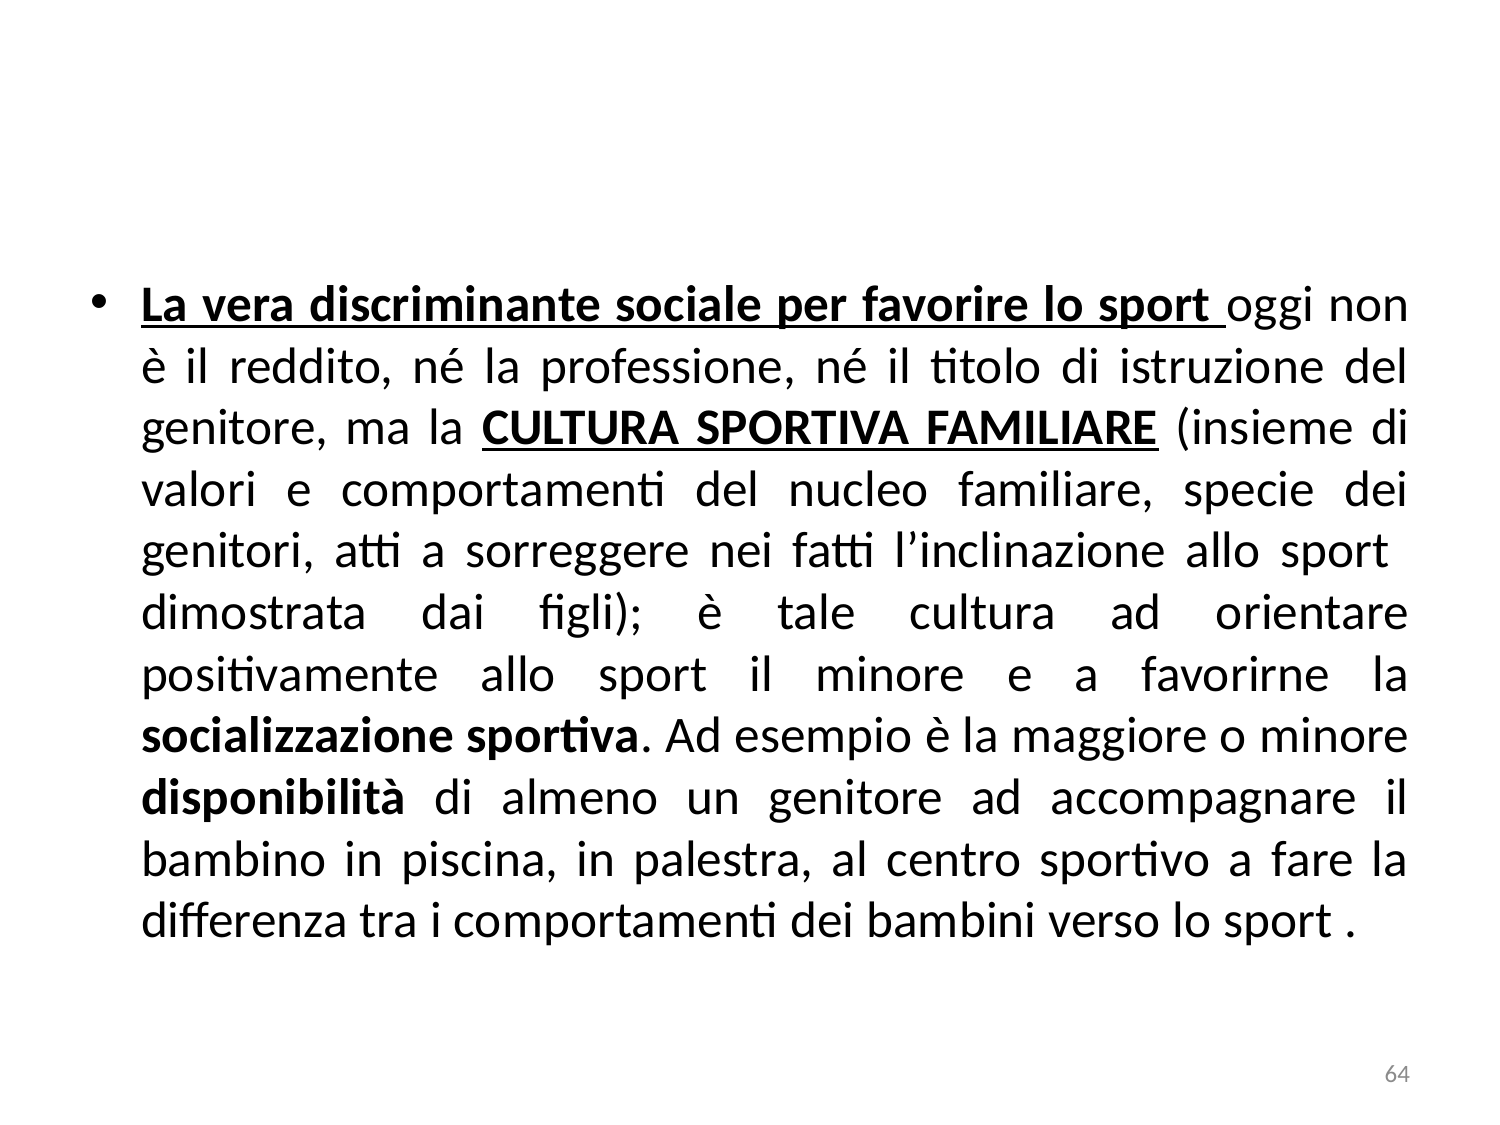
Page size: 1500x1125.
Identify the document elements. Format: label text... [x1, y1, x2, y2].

list La vera discriminante sociale per favorire lo sport oggi non è il reddito, né la professione, né il titolo di istruzione del genitore, ma la CULTURA SPORTIVA FAMILIARE (insieme di valori e comportamenti del nucleo familiare, specie dei genitori, atti a sorreggere nei fatti l’inclinazione allo sport dimostrata dai figli); è tale cultura ad orientare positivamente allo sport il minore e a favorirne la socializzazione sportiva. Ad esempio è la maggiore o minore disponibilità di almeno un genitore ad accompagnare il bambino in piscina, in palestra, al centro sportivo a fare la differenza tra i comportamenti dei bambini verso lo sport . [75, 262, 1425, 1005]
slide_number 64 [1074, 1042, 1425, 1103]
